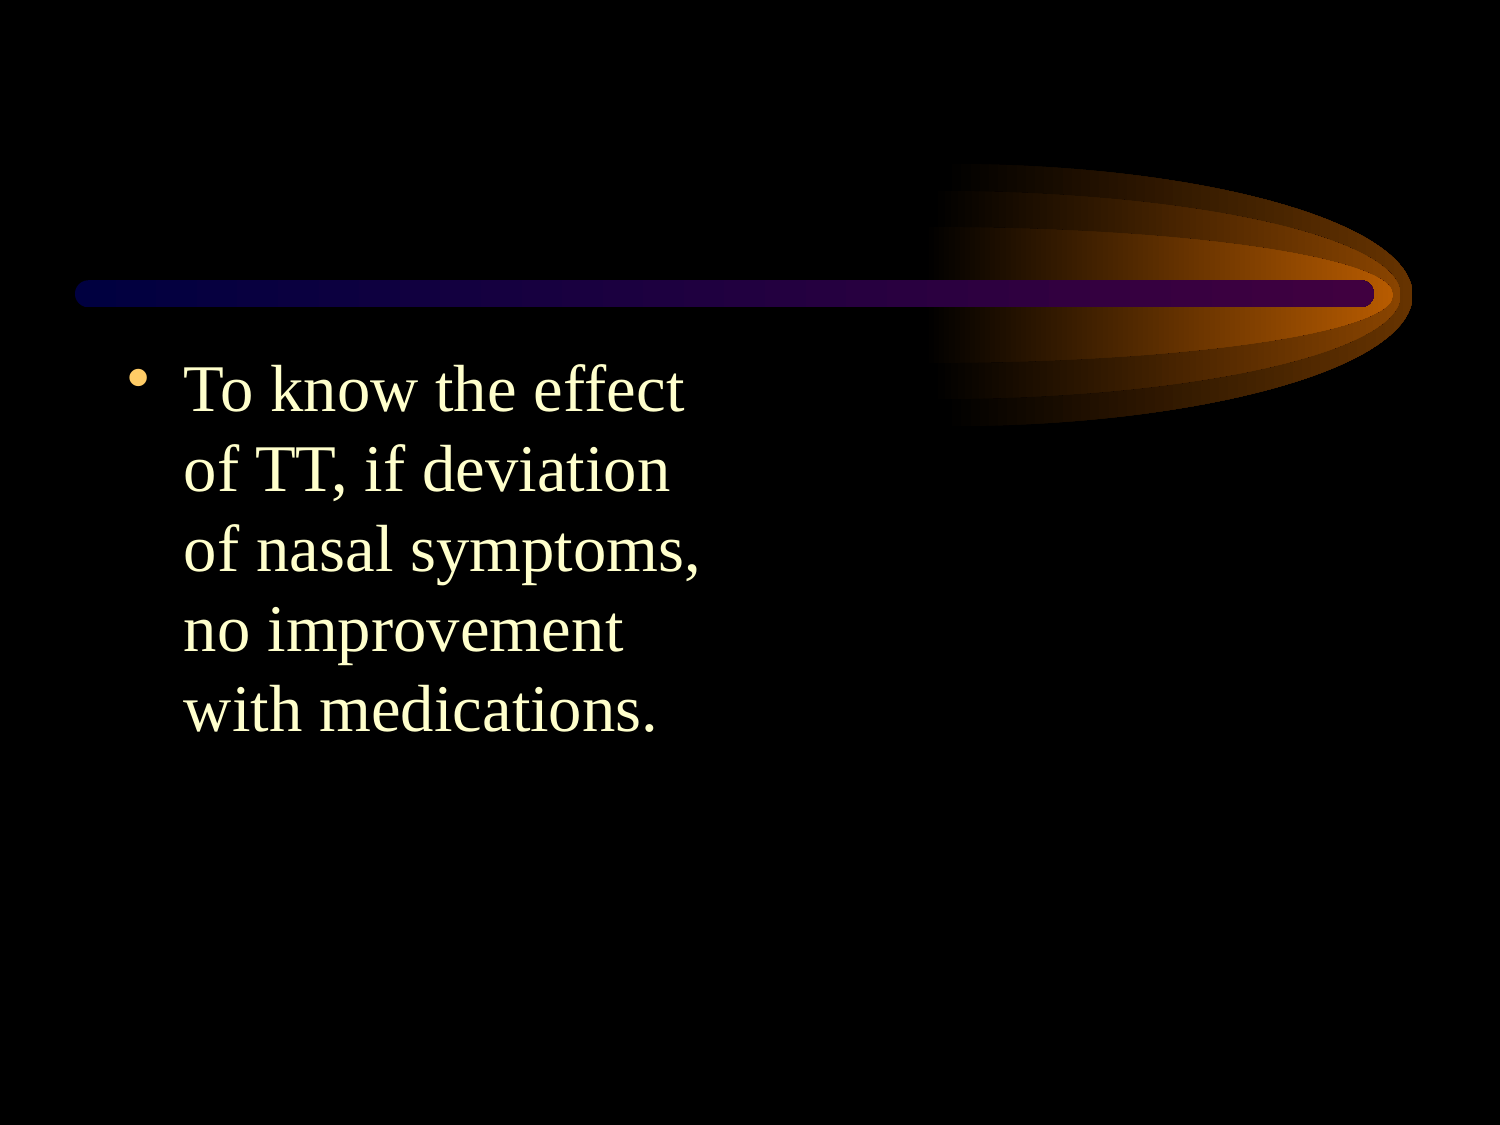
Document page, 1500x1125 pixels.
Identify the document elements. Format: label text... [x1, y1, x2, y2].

list To know the effect of TT, if deviation of nasal symptoms, no improvement with medications. [112, 337, 738, 1013]
